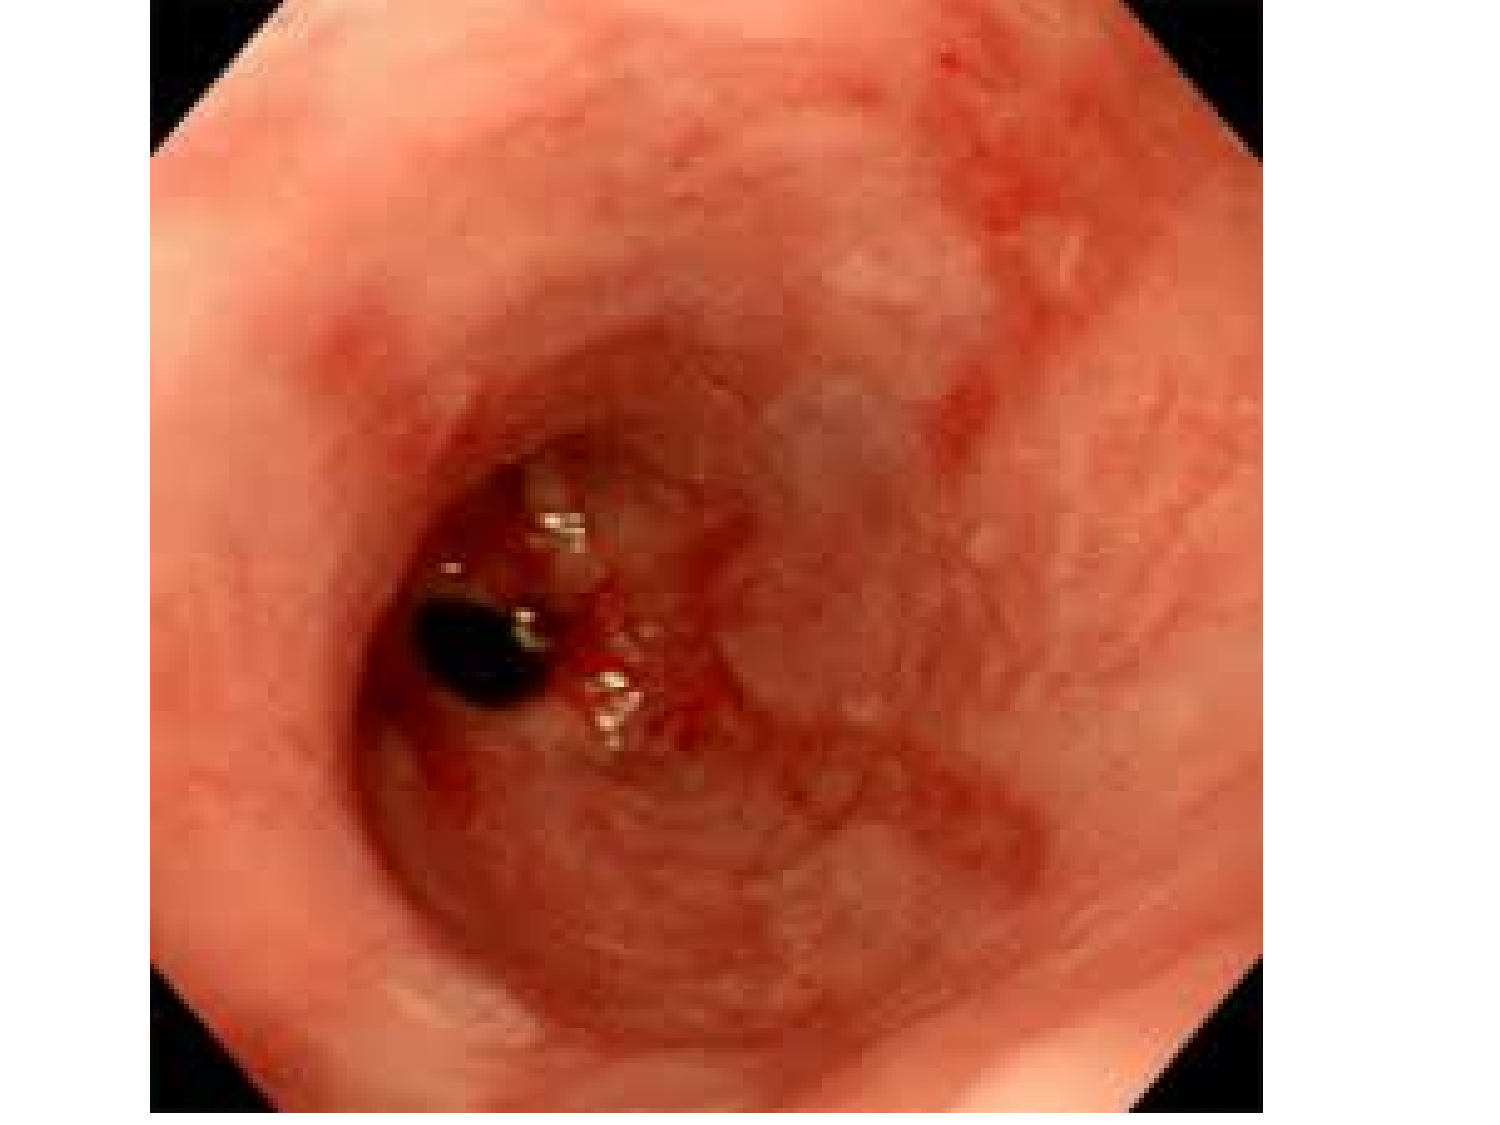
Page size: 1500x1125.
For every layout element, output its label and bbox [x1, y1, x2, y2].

picture [149, 0, 1263, 1113]
